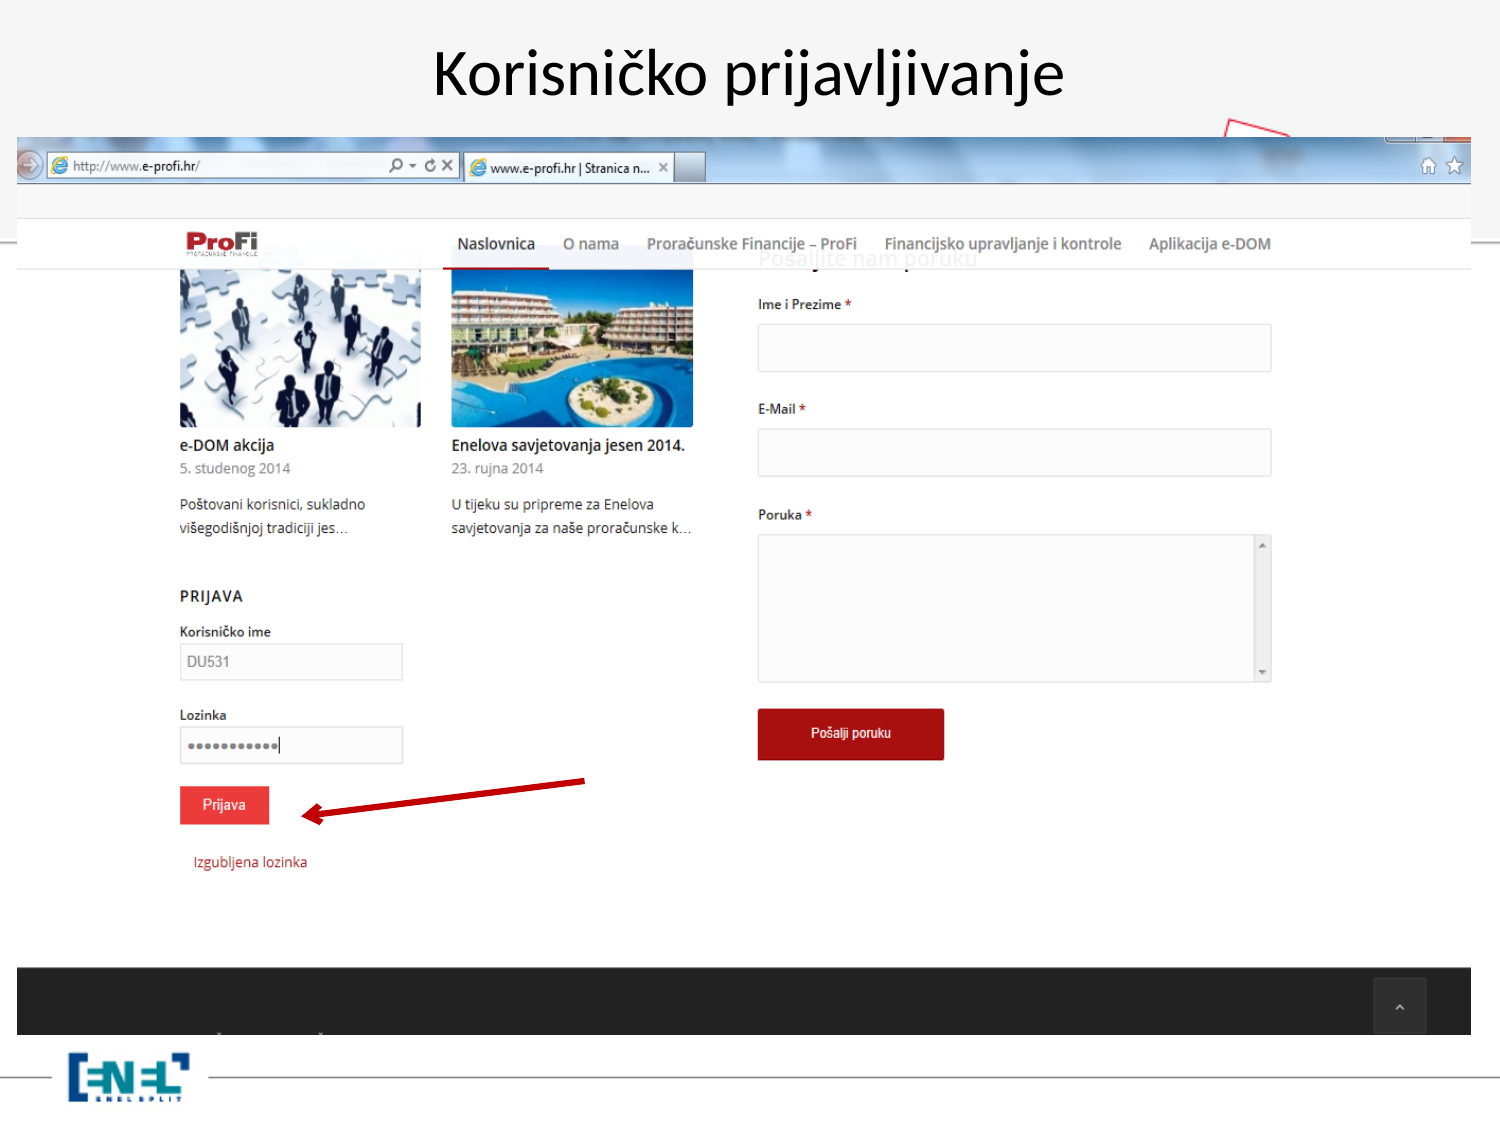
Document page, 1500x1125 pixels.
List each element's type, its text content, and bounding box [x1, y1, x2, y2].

picture [0, 0, 1500, 1125]
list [17, 136, 1471, 1036]
title Korisničko prijavljivanje [75, 0, 1425, 135]
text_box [300, 780, 585, 817]
